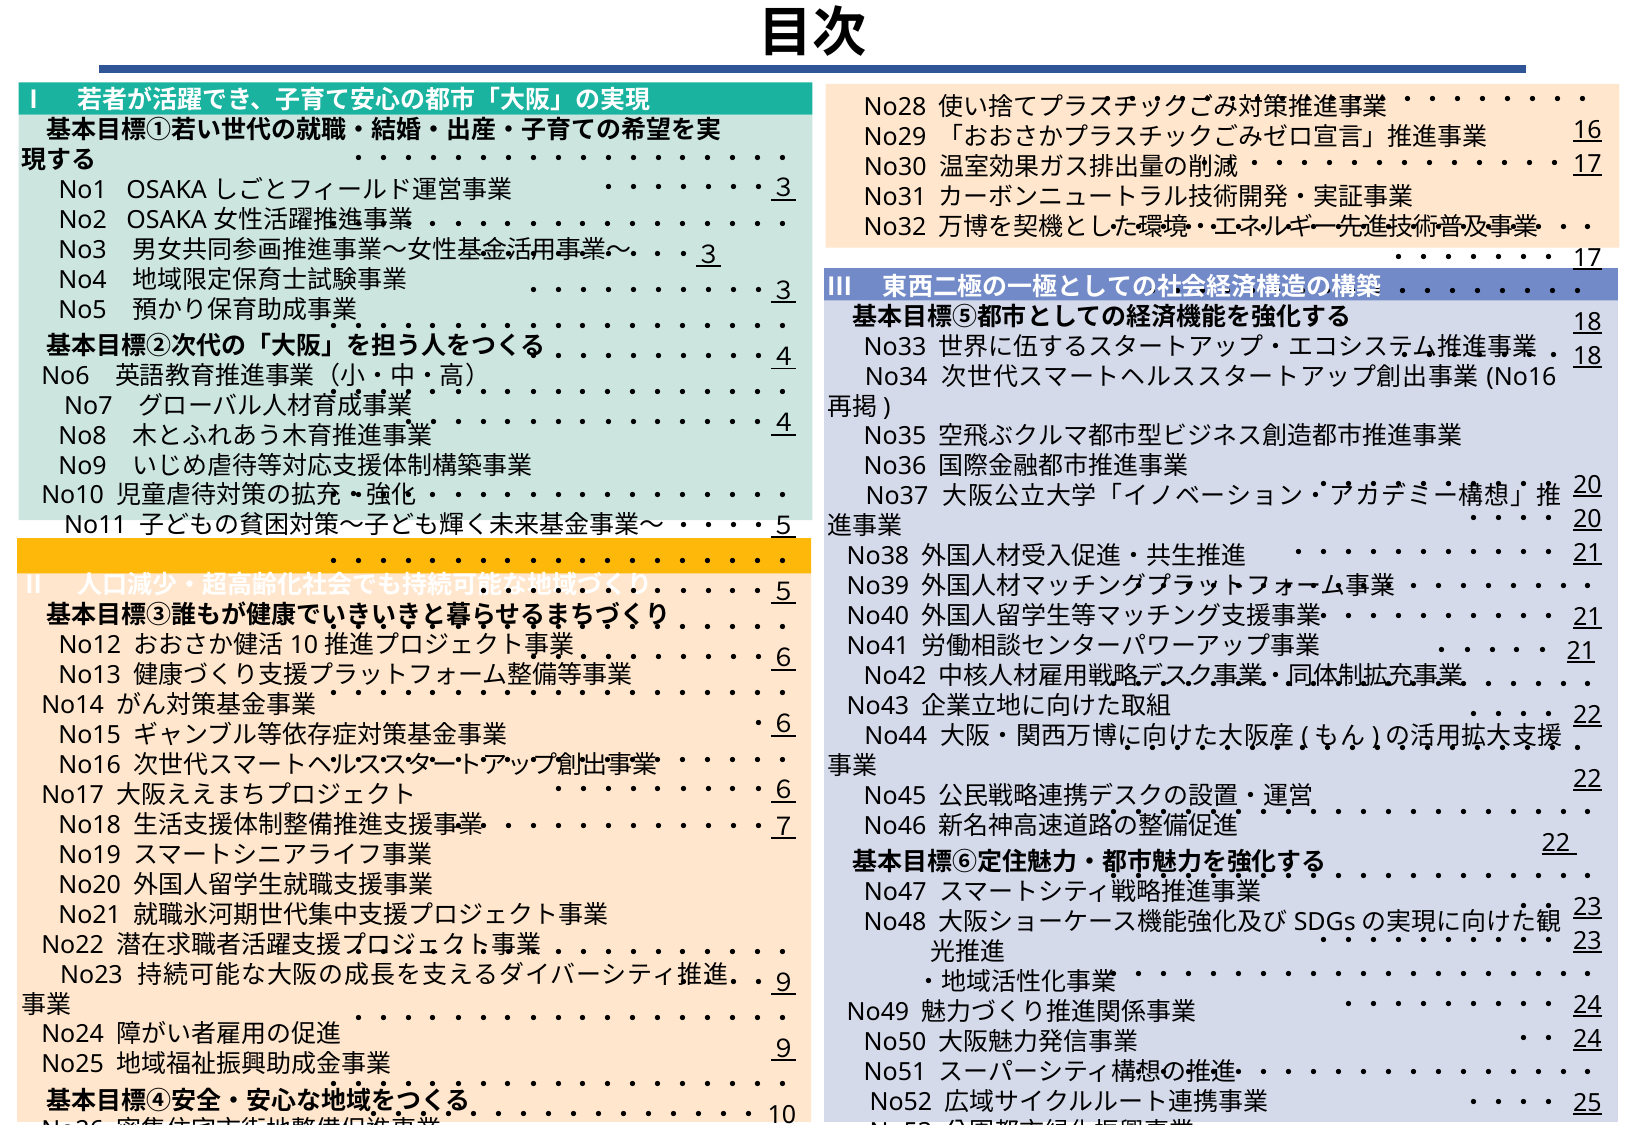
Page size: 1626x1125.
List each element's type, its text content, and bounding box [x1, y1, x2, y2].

text_box No28 使い捨てプラスチックごみ対策推進事業 No29 「おおさかプラスチックごみゼロ宣言」推進事業 No30 温室効果ガス排出量の削減 No31 カーボンニュートラル技術開発・実証事業 No32 万博を契機とした環境・エネルギー先進技術普及事業 Ⅲ 東西二極の一極としての社会経済構造の構築 基本目標⑤都市としての経済機能を強化する No33 世界に伍するスタートアップ・エコシステム推進事業 No34 次世代スマートヘルススタートアップ創出事業(No16再掲) No35 空飛ぶクルマ都市型ビジネス創造都市推進事業 No36 国際金融都市推進事業 No37 大阪公立大学「イノベーション・アカデミー構想」推進事業 No38 外国人材受入促進・共生推進 No39 外国人材マッチングプラットフォーム事業 No40 外国人留学生等マッチング支援事業 No41 労働相談センターパワーアップ事業 No42 中核人材雇用戦略デスク事業・同体制拡充事業 No43 企業立地に向けた取組 No44 大阪・関西万博に向けた大阪産(もん)の活用拡大支援事業 No45 公民戦略連携デスクの設置・運営 No46 新名神高速道路の整備促進 基本目標⑥定住魅力・都市魅力を強化する No47 スマートシティ戦略推進事業 No48 大阪ショーケース機能強化及びSDGsの実現に向けた観光推進 ・地域活性化事業 No49 魅力づくり推進関係事業 No50 大阪魅力発信事業 No51 スーパーシティ構想の推進 No52 広域サイクルルート連携事業 No53 公園都市緑化振興事業 No54 大阪府生涯スポーツ振興事業 No55 大阪府文化振興事業 No56 万博記念公園駅前周辺地区活性化事業 [812, 83, 1578, 1125]
text_box 目次 [121, 0, 1504, 65]
text_box Ⅰ 若者が活躍でき、子育て安心の都市「大阪」の実現 基本目標①若い世代の就職・結婚・出産・子育ての希望を実現する No1 OSAKAしごとフィールド運営事業 No2 OSAKA女性活躍推進事業 No3 男女共同参画推進事業～女性基金活用事業～ No4 地域限定保育士試験事業 No5 預かり保育助成事業 基本目標②次代の「大阪」を担う人をつくる No6 英語教育推進事業（小・中・高） No7 グローバル人材育成事業 No8 木とふれあう木育推進事業 No9 いじめ虐待等対応支援体制構築事業 No10 児童虐待対策の拡充・強化 No11 子どもの貧困対策～子ども輝く未来基金事業～ Ⅱ 人口減少・超高齢化社会でも持続可能な地域づくり 基本目標③誰もが健康でいきいきと暮らせるまちづくり No12 おおさか健活10推進プロジェクト事業 No13 健康づくり支援プラットフォーム整備等事業 No14 がん対策基金事業 No15 ギャンブル等依存症対策基金事業 No16 次世代スマートヘルススタートアップ創出事業 No17 大阪ええまちプロジェクト No18 生活支援体制整備推進支援事業 No19 スマートシニアライフ事業 No20 外国人留学生就職支援事業 No21 就職氷河期世代集中支援プロジェクト事業 No22 潜在求職者活躍支援プロジェクト事業 No23 持続可能な大阪の成長を支えるダイバーシティ推進事業 No24 障がい者雇用の促進 No25 地域福祉振興助成金事業 基本目標④安全・安心な地域をつくる No26 密集住宅市街地整備促進事業 No27 ファシリティマネジメントの推進 [7, 76, 284, 1125]
text_box ・・・・・・・・・・・・・・・・・・・・・・・・・３ ・・・・・・・・・・・・・・・・・・・・・・・・・・・・３ ・・・・・・・・・・３ ・・・・・・・・・・・・・・・・・・・・・・・・・・・・・４ ・・・・・・・・・・・・・・・・・・・・・・・・・・・・・・・・・・４ ・・・・・・・・・・・・・・・・・・・・・・・５ ・・・・・・・・・・・・・・・・・・・・・・・・・・・・・・・５ ・・・・・・・・・・・・・・・・・・・・・・・・・・・・・６ ・・・・・・・・・・・・・・・・・・・・６ ・・・・・・・・・・・・・・・・・・・・・・・・・・・・６ ・・・・・・・・・・・・・７ ・・・・・・・・・・・・・・・・・・・・・・９ ・・・・・・・・・・・・・・・・・・９ ・・・・・・・・・・・・・・・・・・・・・・・・・・・・・・・・・・・10 ・・・・・・・・・・・・・・・・・・・・・・・10 ・・・・・・・・・・・・・・・・10 ・・・・・・・・・・・・・・・・・・・・・・・・・・・・・・・・11 ・・・・・・・・・・・・・・・・・・・・・・・11 ・・・・・・・・・・・・・・・・・・・・・・・・・・・・・・・・12 ・・・・・・・・・・・・・・・・・・・・・・・・・・13 ・・・・・・・・・・・・・・・・13 ・・・・・・・・・・・・・・・・・・・・14 ・・・・・・14 ・・・・・・・・・・・・・・・・・・・・・・・・・・・・・・・・・15 ・・・・・・・・・・・・・・・・・・・・・・・・・・・・15 ・・・・・・・・・・・・・・・・・・・・・・・16 ・・・・・・・・・・・・・・・・・・・・・・・・・16 [284, 74, 811, 1125]
text_box ・・・・・・・・・・・・・・・・・・・・16 ・・・・・・・・・・・・・・・17 ・・・・・・・・・・・・・・・・・・・・・・・・・・・ 17 ・・・・・・・・・・・・・・・・・・ 18 ・・・・・・・18 ・・・・・・・・・・ 20 ・・・・ 20 ・・・・・・・・・・・ 21 ・・・・・・・・・・・・・・・・・・・・・・・・・・・・・ 21 ・・・・・ 21 ・・・・・・・・・・・・・・・・・・・・・・・・ 22 ・・・・・・・・・・・・・・・・・・・ 22 ・・・・・・・・・・・・・・・・・・・・ 22 ・・・・・・・・・・・・・・・・・・・・・・ 23 ・・・・・・・・・・ 23 ・・・・・・・・・・・・・・・・・・・・・・・・・・・・・ 24 ・・ 24 ・・・・・・・・・・・・・・・・・・・・・・・ 25 ・・・・・・・・・・・・・・・・・・・・・・・・・・ 25 ・・・・・・・・・・・・・・・・・・・・・・・・・・・ 26 ・・・・・・・・・・・・・・・・・・・・・・・・・・・・・・・・・・・ 27 ・・・・・・・・・・・・・・・・・・・・・・・・・・・・・・ 27 ・・・・・・・・・・・・・・・・・・・・・・・・・・・・・・・ 28 ・・・・・・・・・・・・・・・・・・・・・・・・・・・・・・・ 28 ・・・・・・・・・・・・・・・・・・・・・・・・・・・ 29 ・・・ ・・・・・・・・・・・・・・・・・・・・・・・・・・ 29 ・・・・・・・・・・・・・・・・・・・・・・・・・・ 29 ・・・・・・・・・・・・・・・・・・・・・・・・・・・・・・・・ 30 ・・・・・・・・・・・・・・・・ 30 [1076, 76, 1617, 1125]
